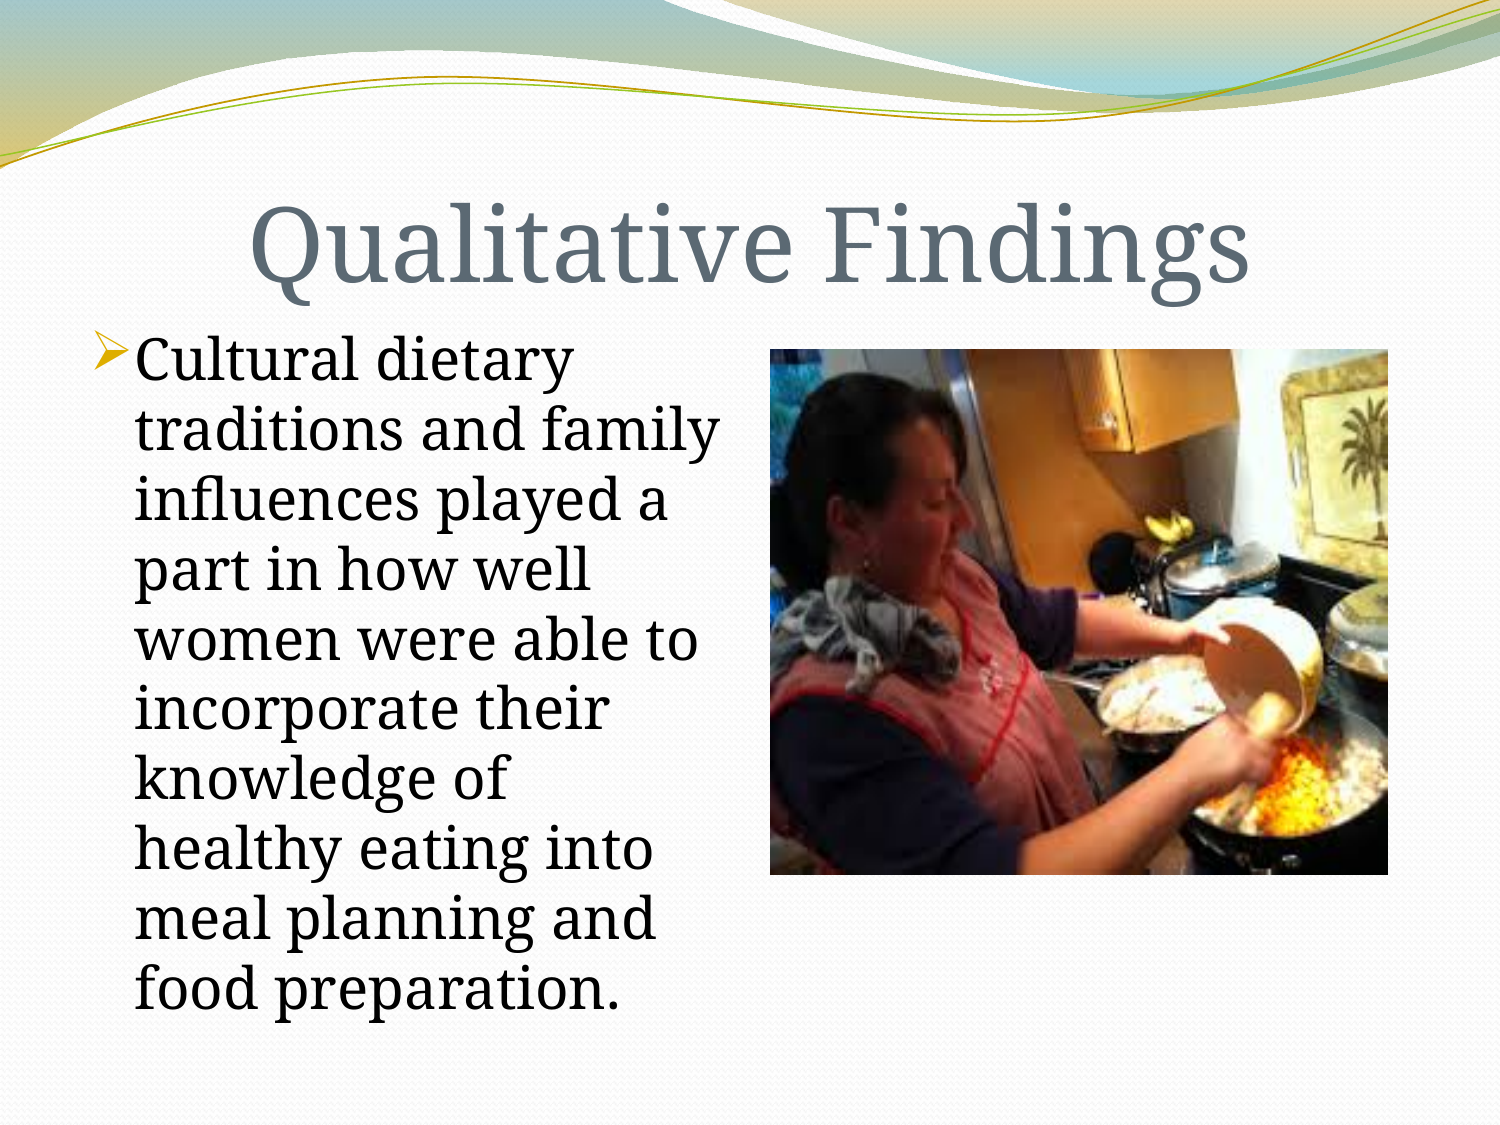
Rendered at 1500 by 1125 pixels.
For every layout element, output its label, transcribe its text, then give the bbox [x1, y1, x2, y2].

list Cultural dietary traditions and family influences played a part in how well women were able to incorporate their knowledge of healthy eating into meal planning and food preparation. [75, 314, 738, 1043]
title Qualitative Findings [75, 115, 1425, 303]
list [769, 349, 1388, 876]
